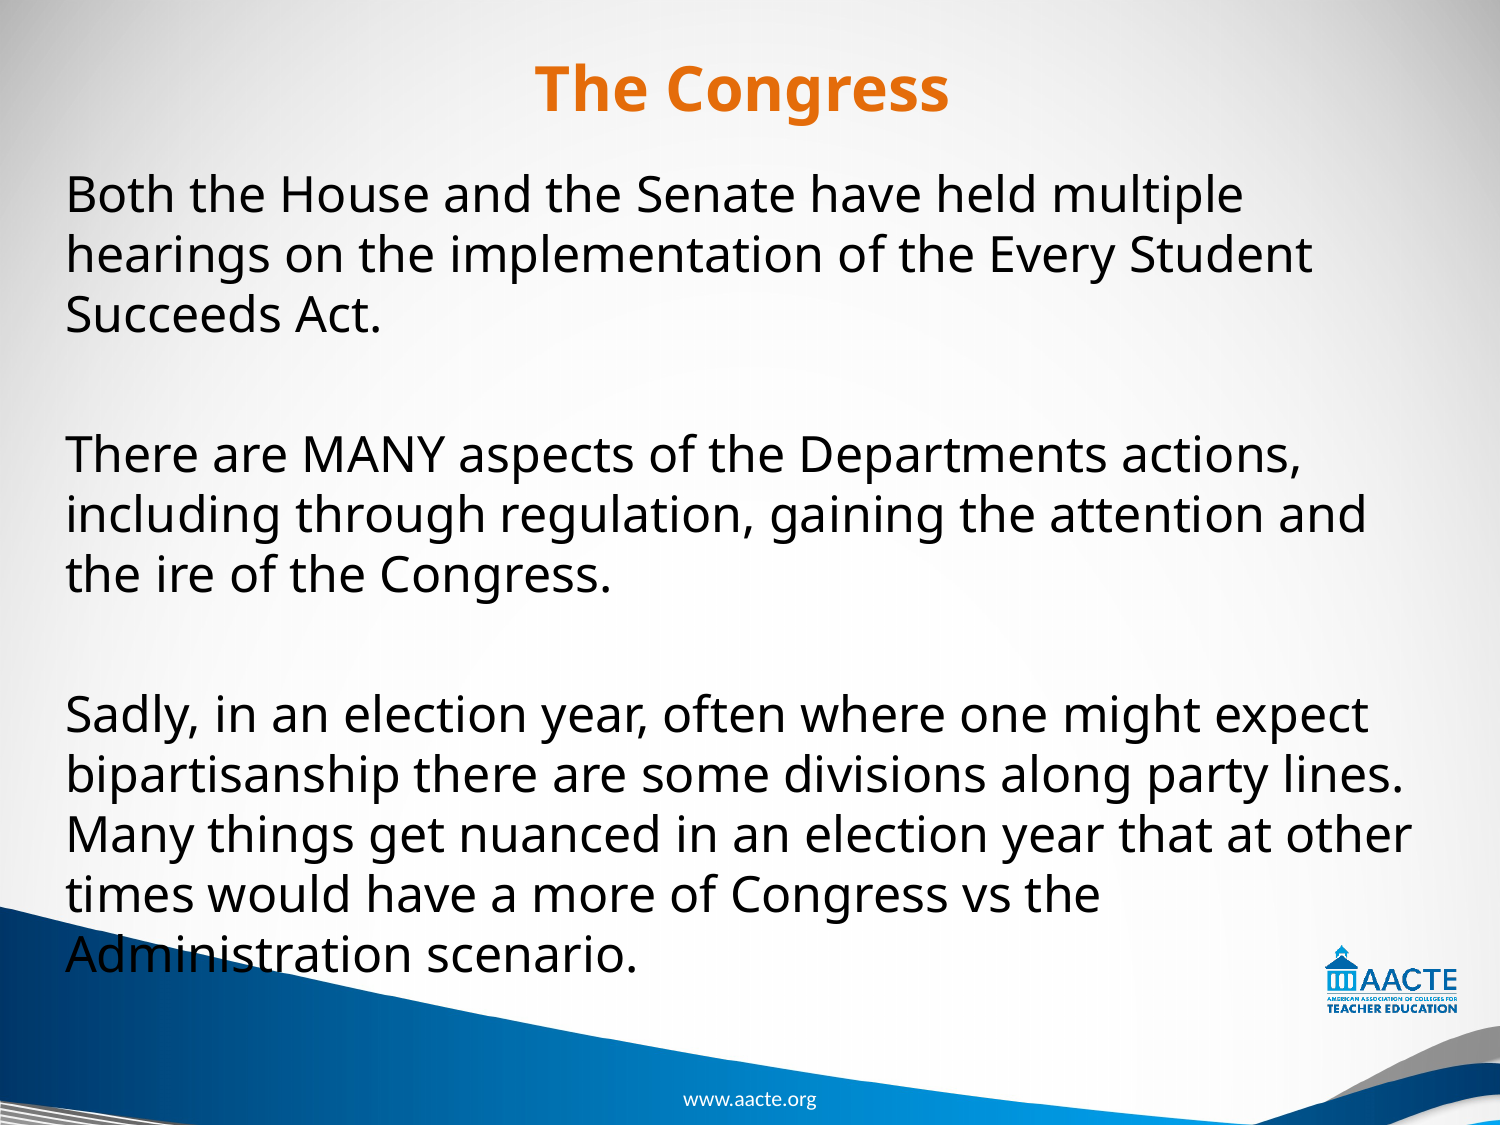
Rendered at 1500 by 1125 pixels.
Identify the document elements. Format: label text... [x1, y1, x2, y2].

list Both the House and the Senate have held multiple hearings on the implementation of the Every Student Succeeds Act. There are MANY aspects of the Departments actions, including through regulation, gaining the attention and the ire of the Congress. Sadly, in an election year, often where one might expect bipartisanship there are some divisions along party lines. Many things get nuanced in an election year that at other times would have a more of Congress vs the Administration scenario. [50, 155, 1454, 994]
title The Congress [49, 21, 1454, 150]
picture [0, 0, 1500, 1125]
